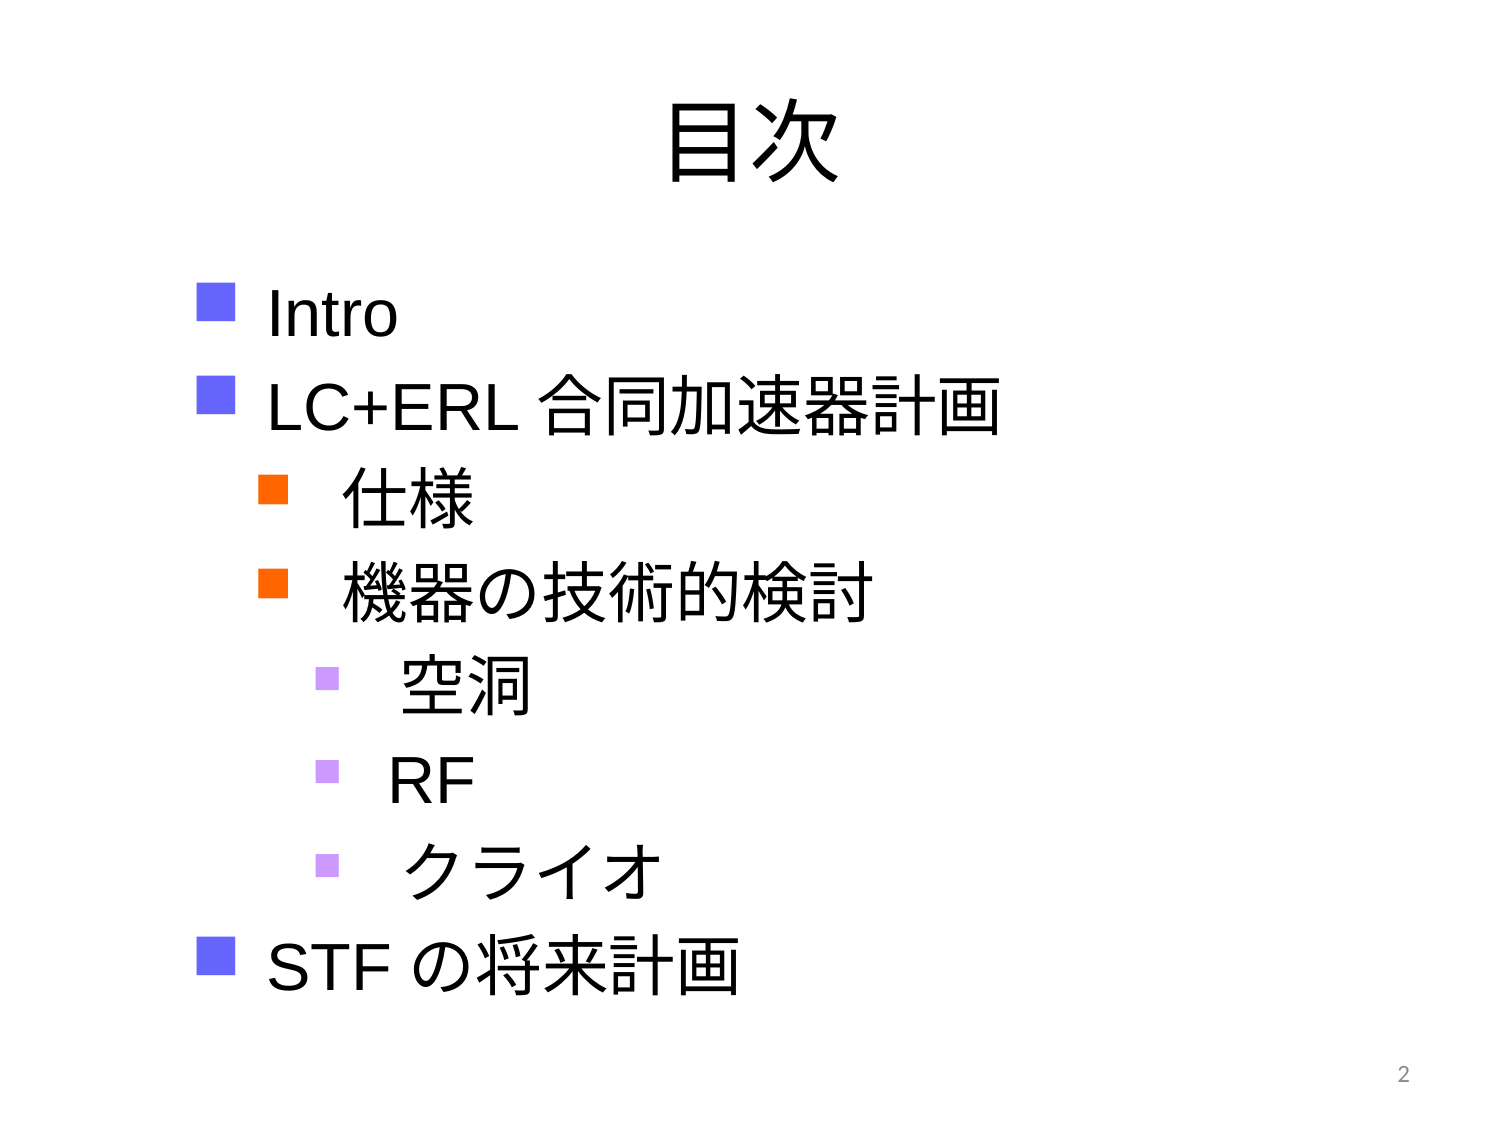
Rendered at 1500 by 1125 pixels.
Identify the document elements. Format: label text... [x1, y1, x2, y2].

slide_number 2 [1074, 1042, 1425, 1103]
list Intro LC+ERL合同加速器計画 仕様 機器の技術的検討 空洞 RF クライオ STFの将来計画 [176, 262, 1372, 1043]
title 目次 [75, 45, 1425, 233]
